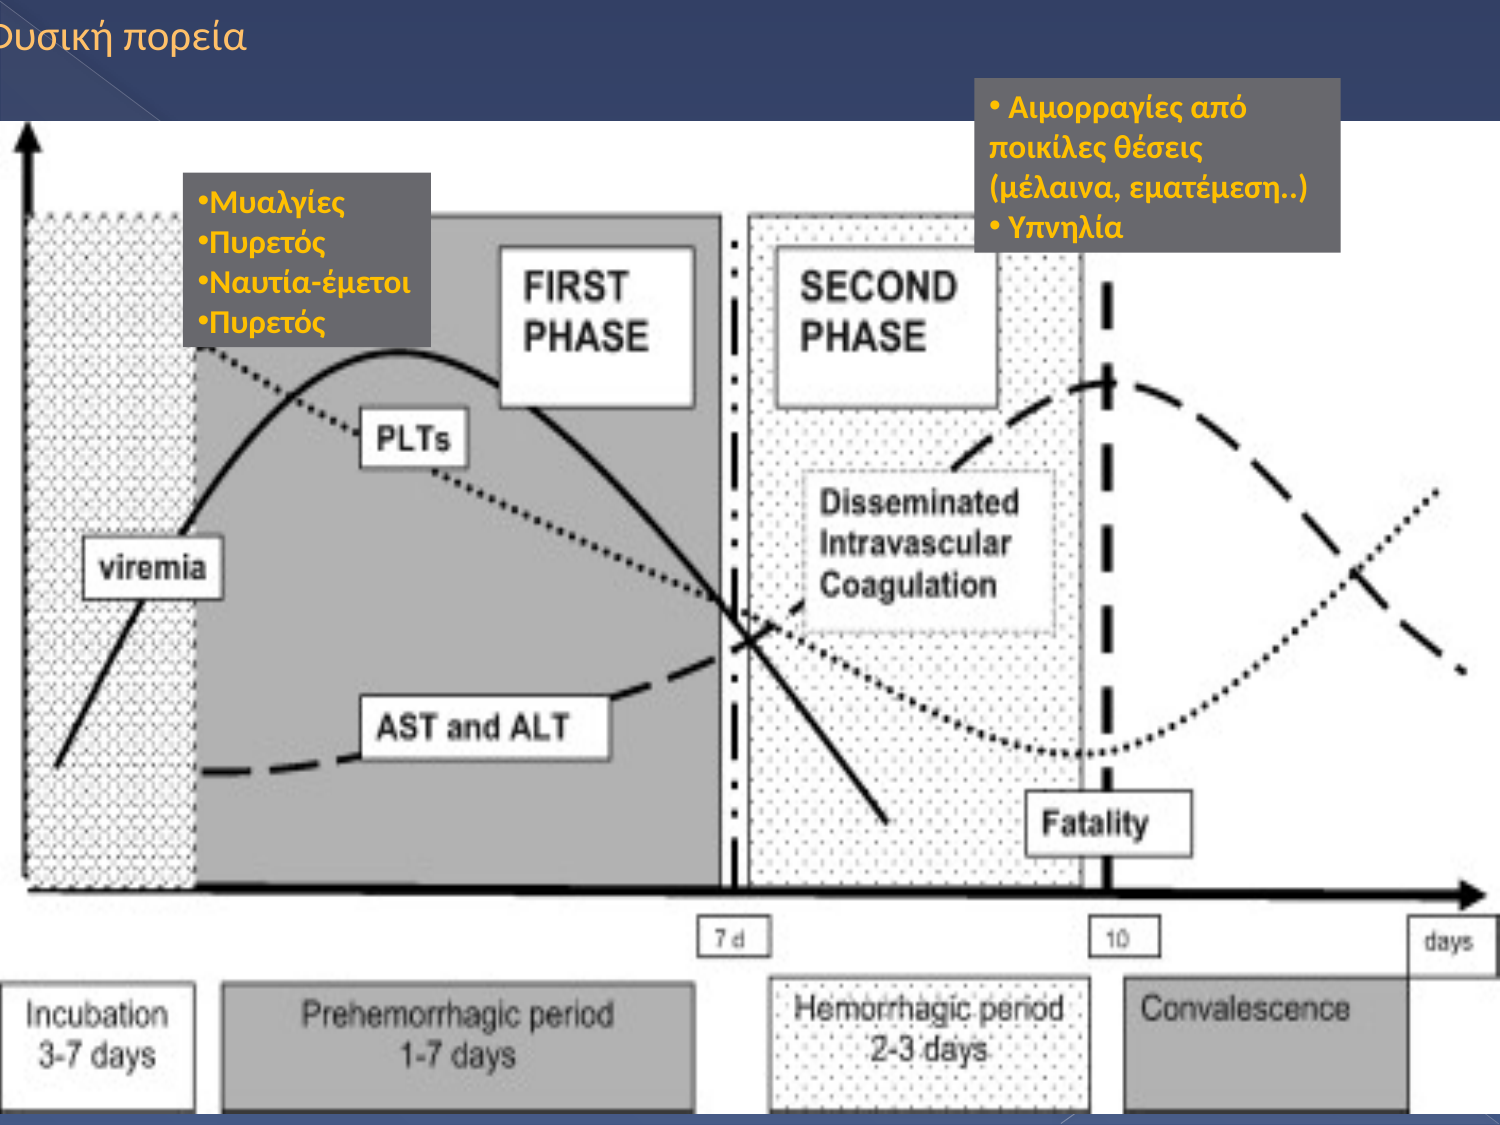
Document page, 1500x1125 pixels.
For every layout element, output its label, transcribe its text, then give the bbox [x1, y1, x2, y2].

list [0, 121, 1500, 1114]
text_box Αιμορραγίες από ποικίλες θέσεις (μέλαινα, εματέμεση..) Υπνηλία [974, 78, 1341, 109]
title Φυσική πορεία [0, 0, 549, 67]
